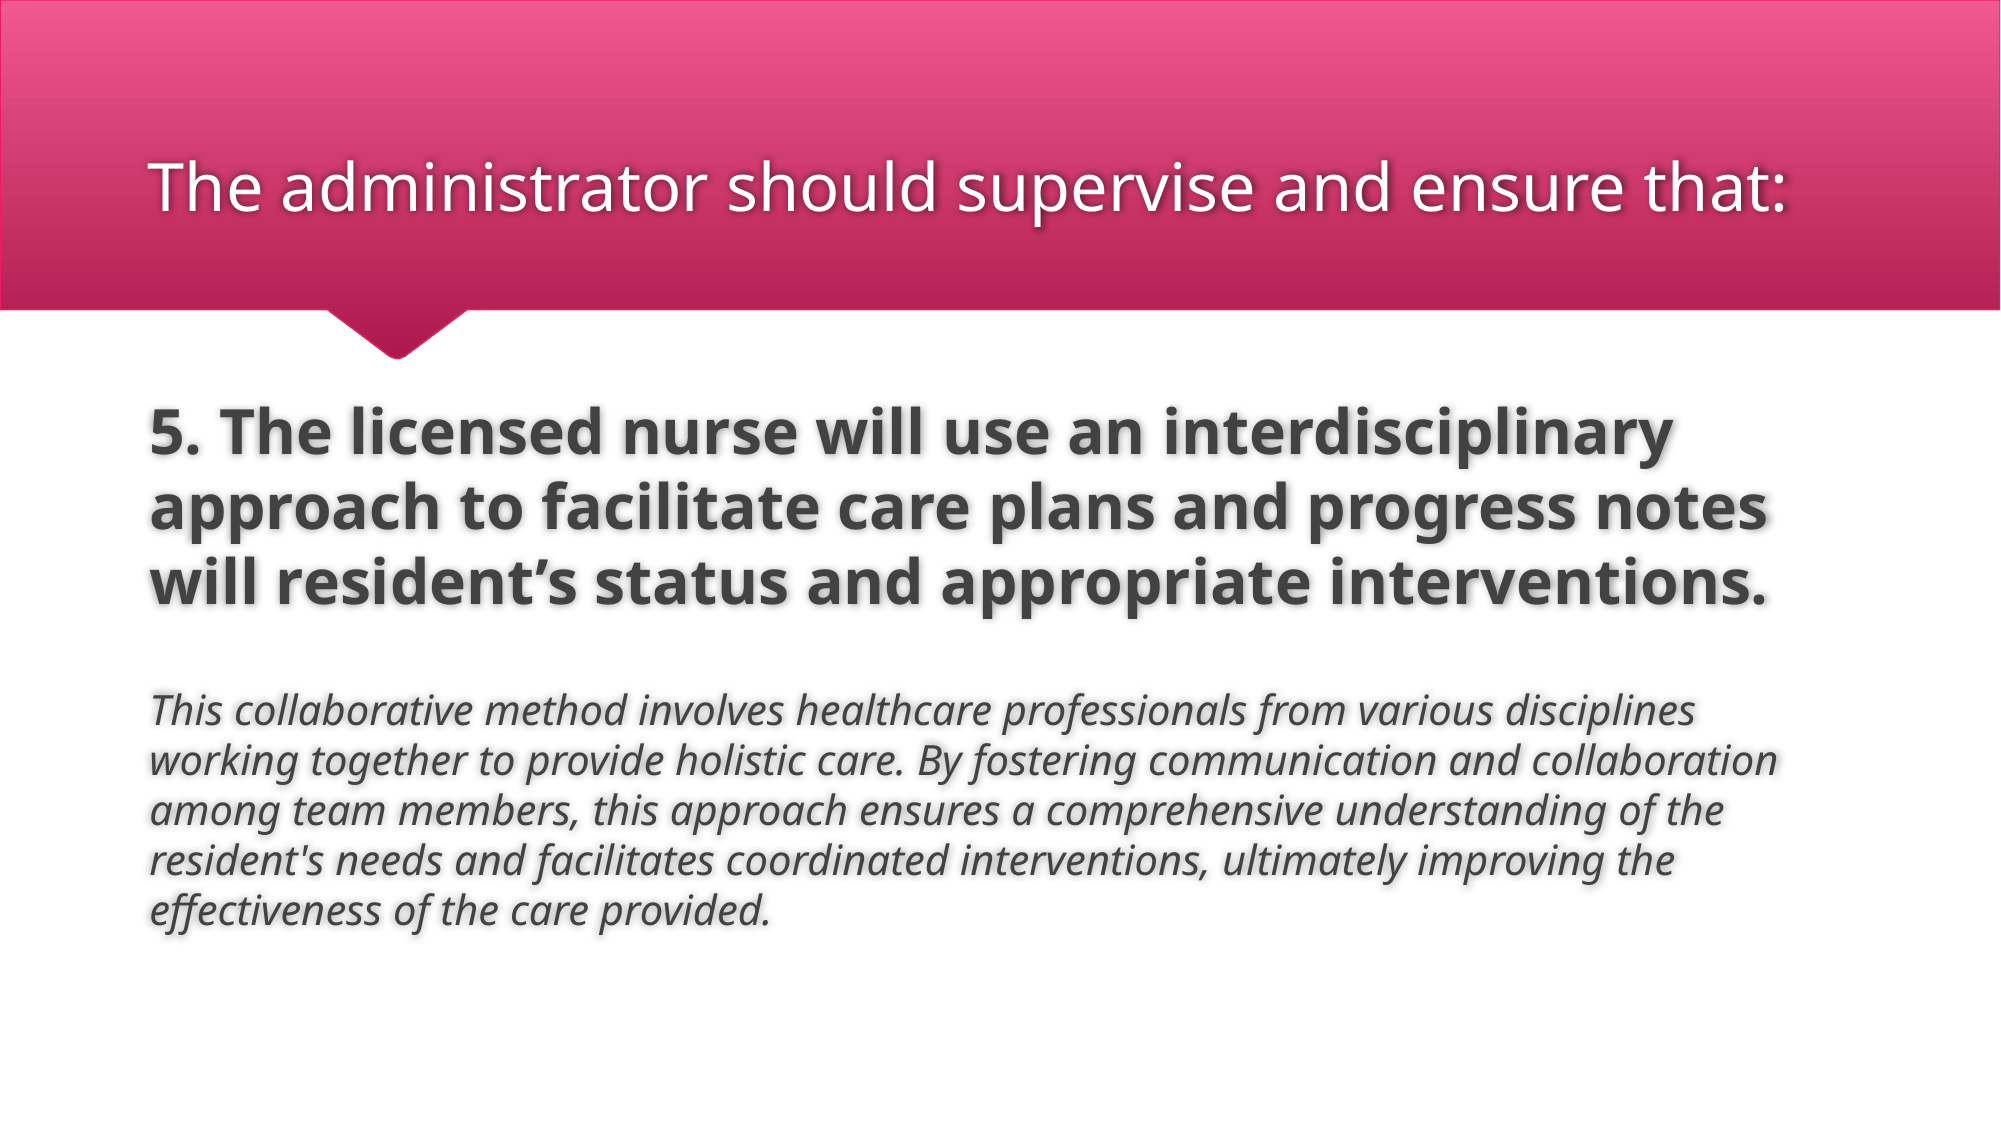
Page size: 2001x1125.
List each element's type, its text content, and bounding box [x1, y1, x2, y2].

list 5. The licensed nurse will use an interdisciplinary approach to facilitate care plans and progress notes will resident’s status and appropriate interventions. This collaborative method involves healthcare professionals from various disciplines working together to provide holistic care. By fostering communication and collaboration among team members, this approach ensures a comprehensive understanding of the resident's needs and facilitates coordinated interventions, ultimately improving the effectiveness of the care provided. [134, 364, 1866, 962]
title The administrator should supervise and ensure that: [132, 73, 1868, 233]
